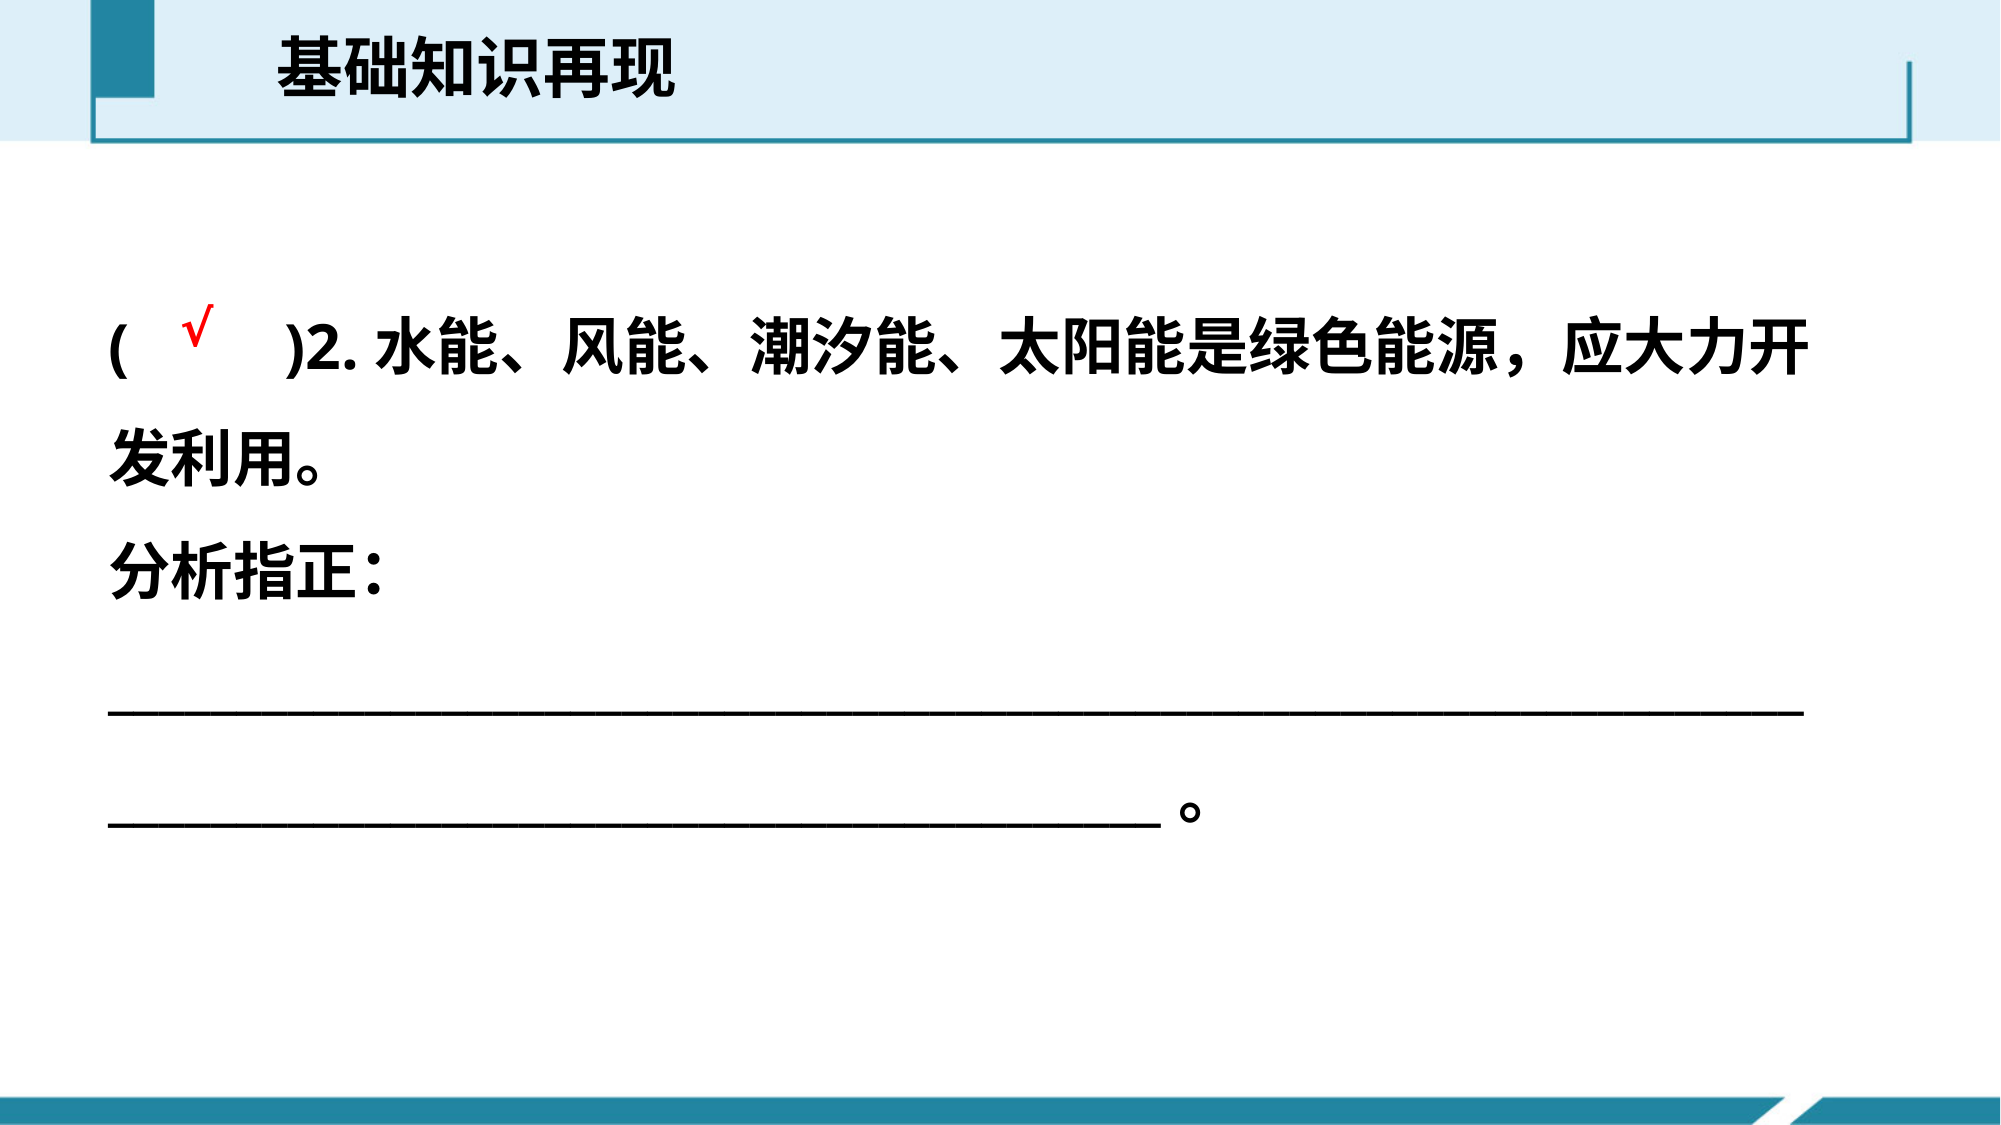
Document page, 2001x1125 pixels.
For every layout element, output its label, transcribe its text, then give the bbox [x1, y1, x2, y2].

picture [0, 0, 2001, 1125]
text_box √ [165, 288, 229, 364]
text_box ( )2.水能、风能、潮汐能、太阳能是绿色能源，应大力开发利用。 分析指正：___________________________________________________________________________________________________________。 [93, 261, 1835, 839]
text_box 基础知识再现 [261, 18, 693, 114]
